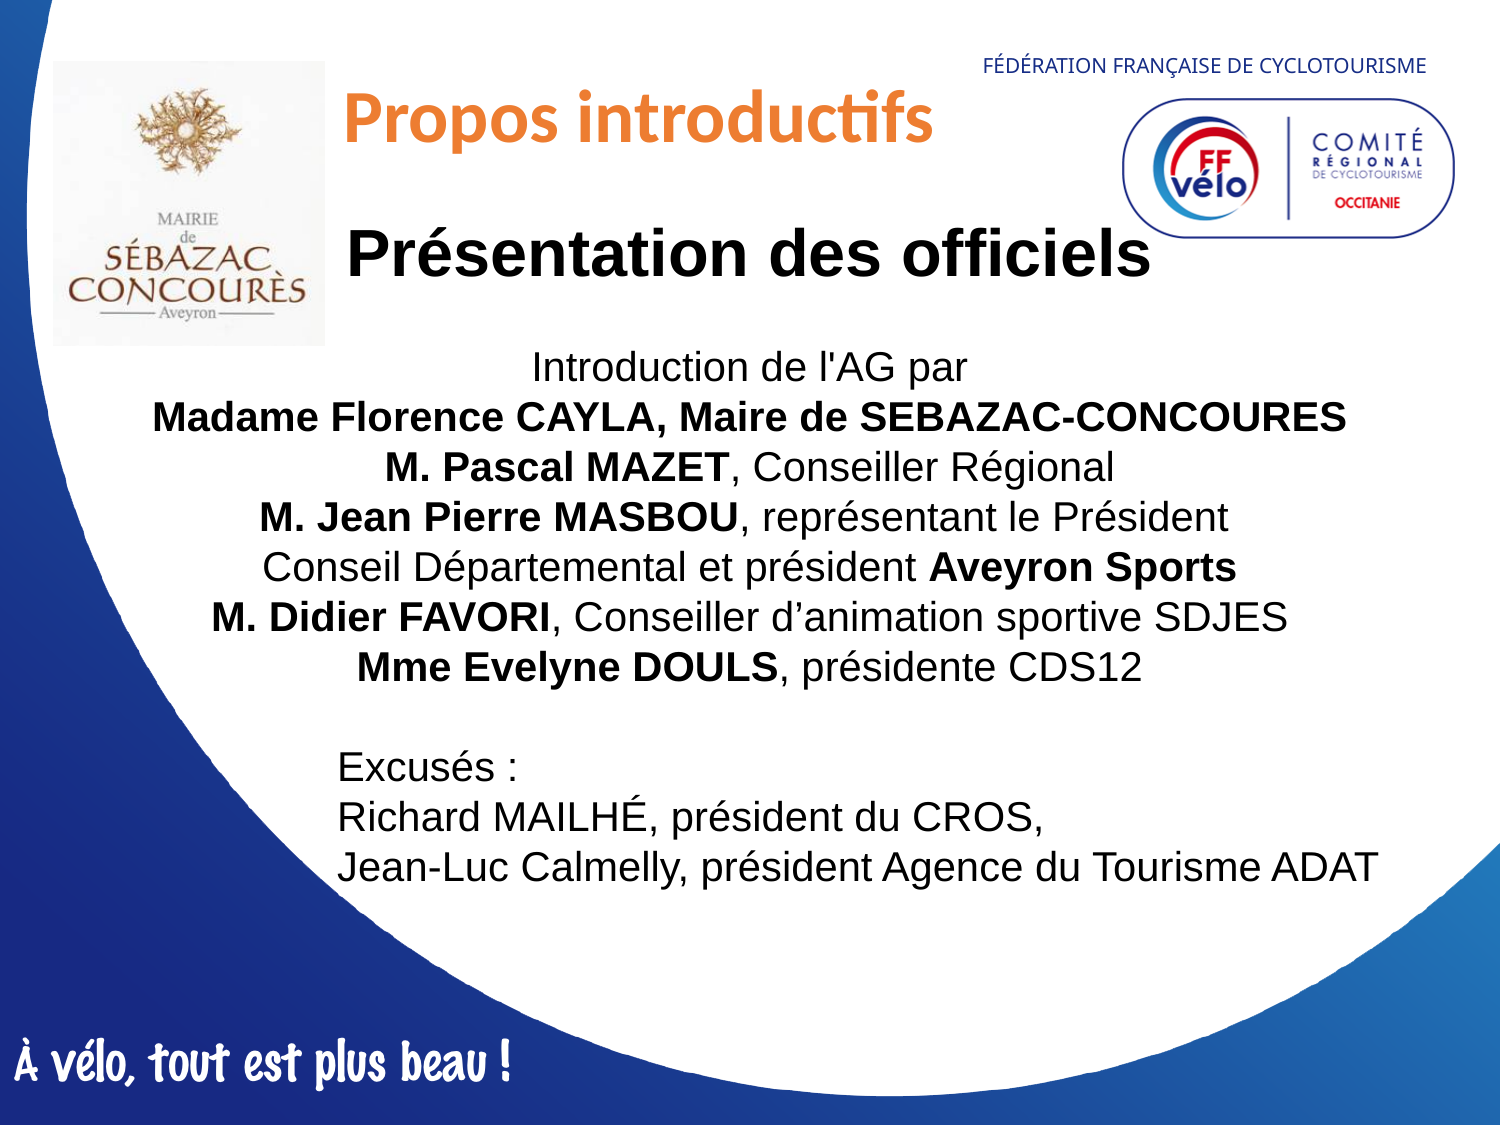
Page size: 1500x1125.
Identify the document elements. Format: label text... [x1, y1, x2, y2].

picture [0, 0, 1500, 1125]
text_box Propos introductifs [328, 60, 951, 166]
text_box Présentation des officiels Introduction de l'AG par Madame Florence CAYLA, Maire de SEBAZAC-CONCOURES M. Pascal MAZET, Conseiller Régional M. Jean Pierre MASBOU, représentant le Président Conseil Départemental et président Aveyron Sports M. Didier FAVORI, Conseiller d’animation sportive SDJES Mme Evelyne DOULS, présidente CDS12 Excusés : Richard MAILHÉ, président du CROS, Jean-Luc Calmelly, président Agence du Tourisme ADAT [29, 202, 1470, 898]
